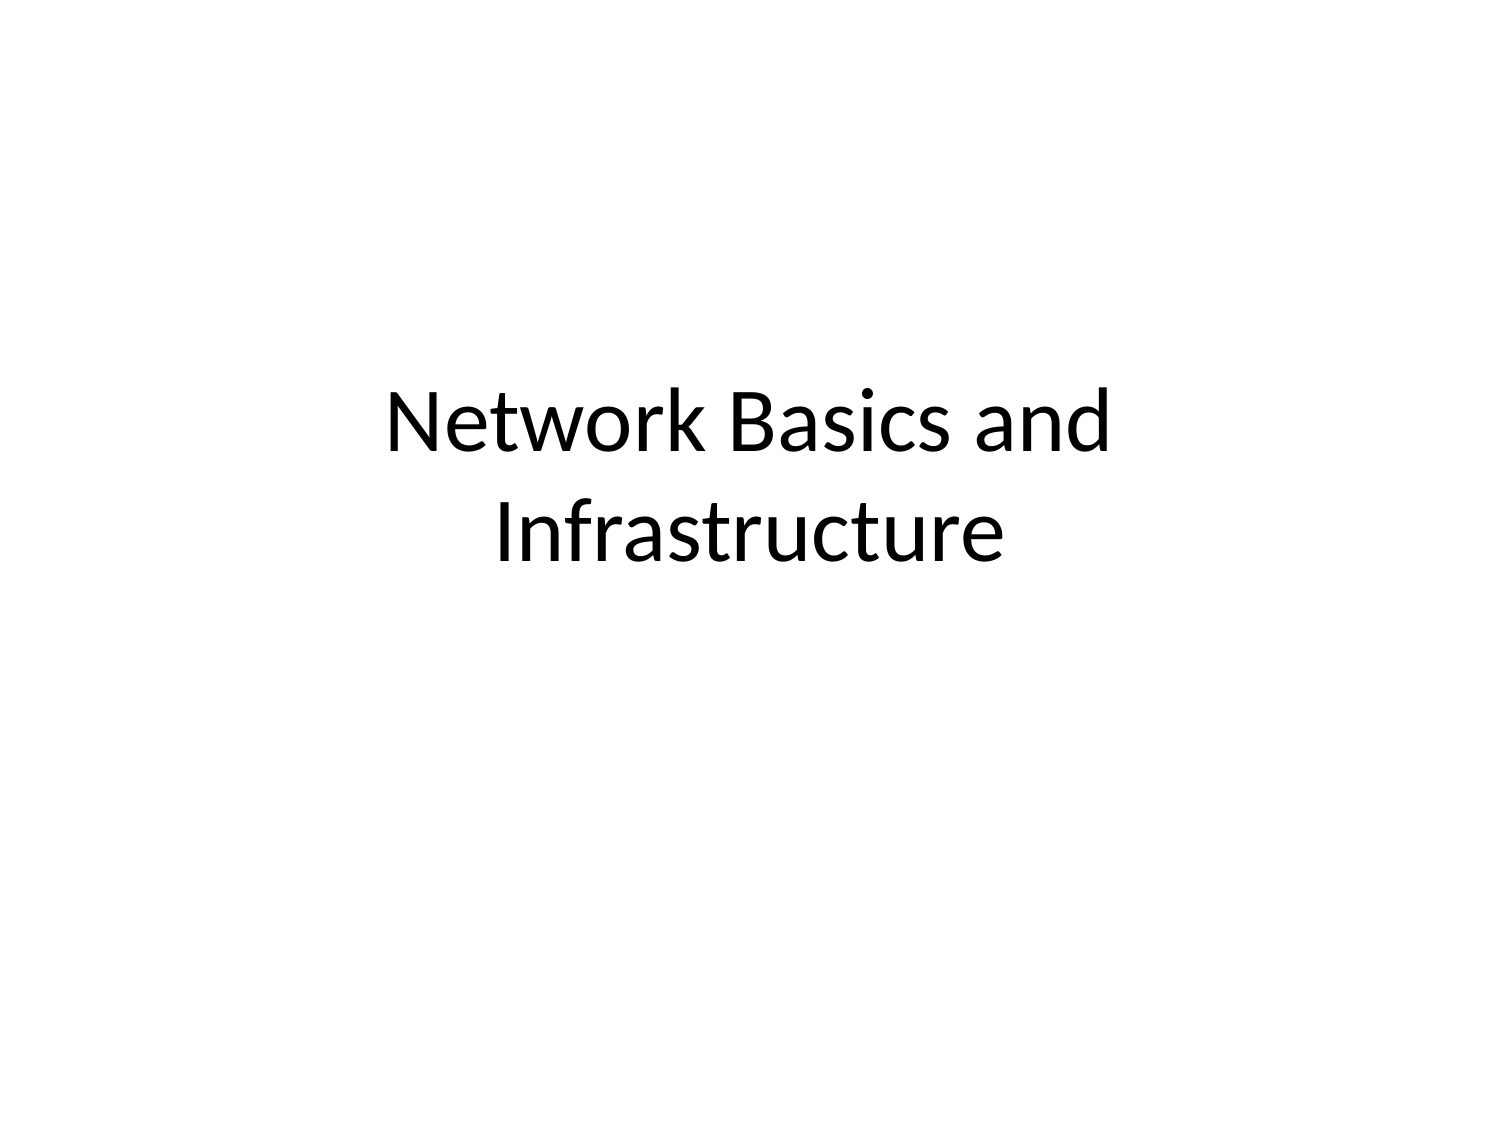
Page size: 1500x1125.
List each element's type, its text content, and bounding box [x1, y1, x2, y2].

title Network Basics and Infrastructure [112, 349, 1388, 591]
